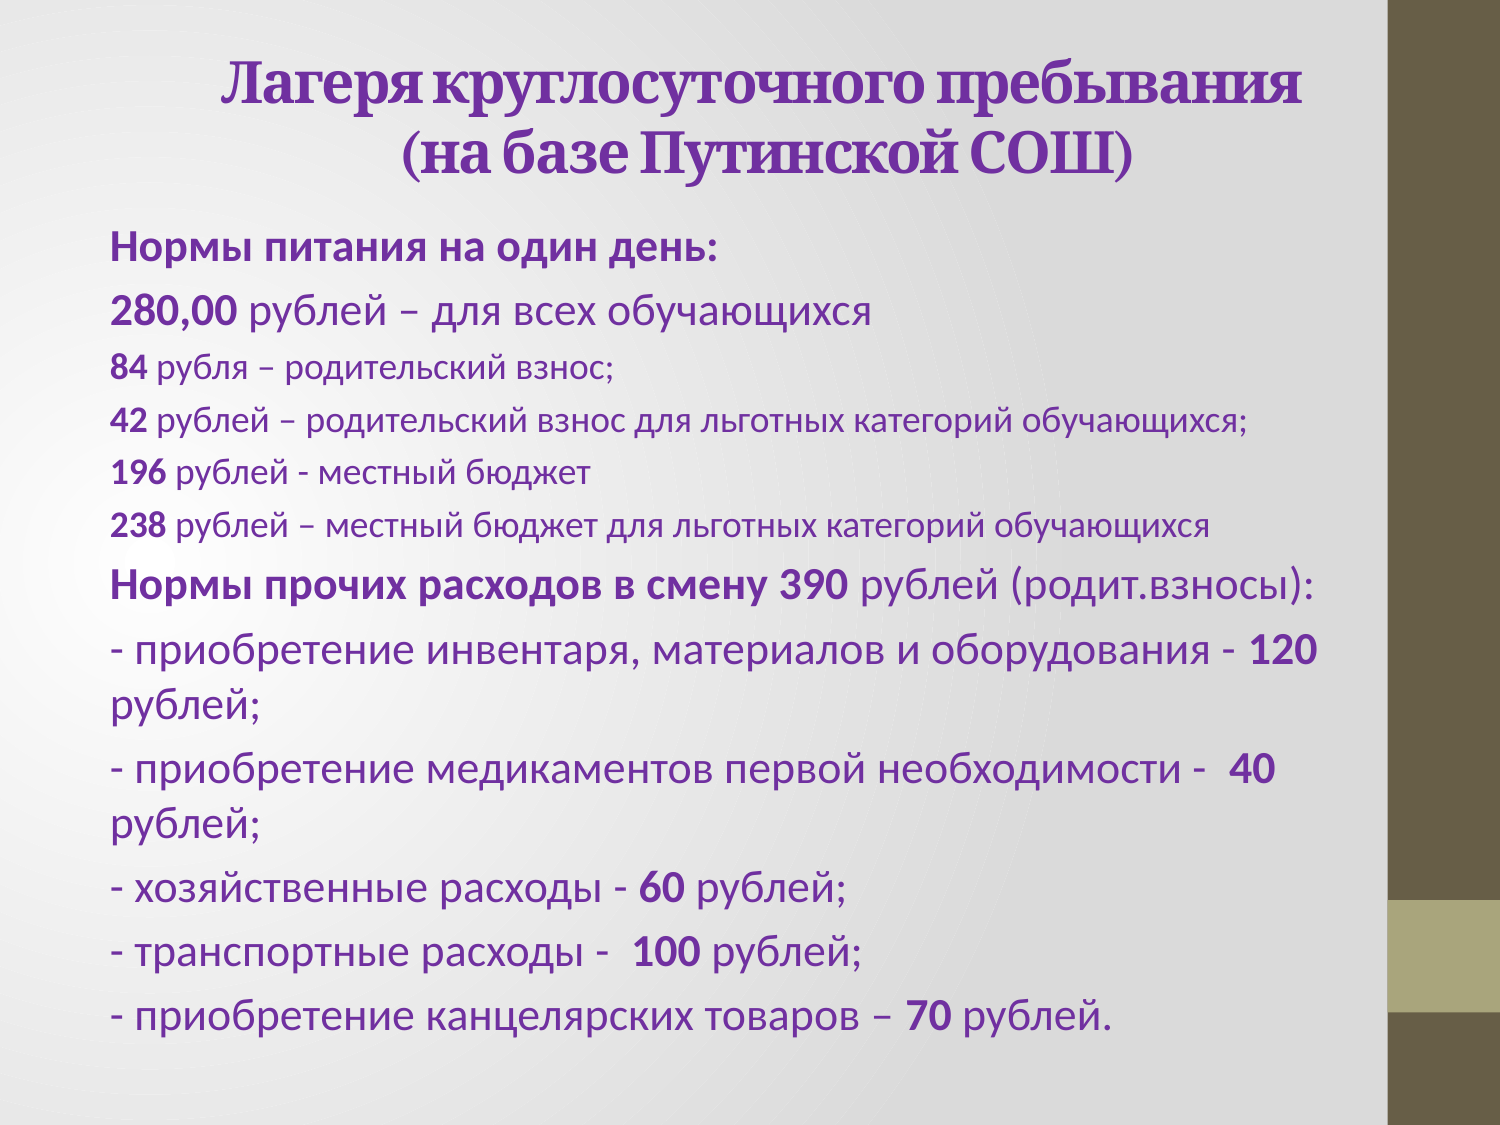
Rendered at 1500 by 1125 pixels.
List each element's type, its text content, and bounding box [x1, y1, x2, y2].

list Нормы питания на один день: 280,00 рублей – для всех обучающихся 84 рубля – родительский взнос; 42 рублей – родительский взнос для льготных категорий обучающихся; 196 рублей - местный бюджет 238 рублей – местный бюджет для льготных категорий обучающихся Нормы прочих расходов в смену 390 рублей (родит.взносы): - приобретение инвентаря, материалов и оборудования - 120 рублей; - приобретение медикаментов первой необходимости - 40 рублей; - хозяйственные расходы - 60 рублей; - транспортные расходы - 100 рублей; - приобретение канцелярских товаров – 70 рублей. [75, 208, 1388, 1050]
title Лагеря круглосуточного пребывания (на базе Путинской СОШ) [53, 45, 1483, 185]
